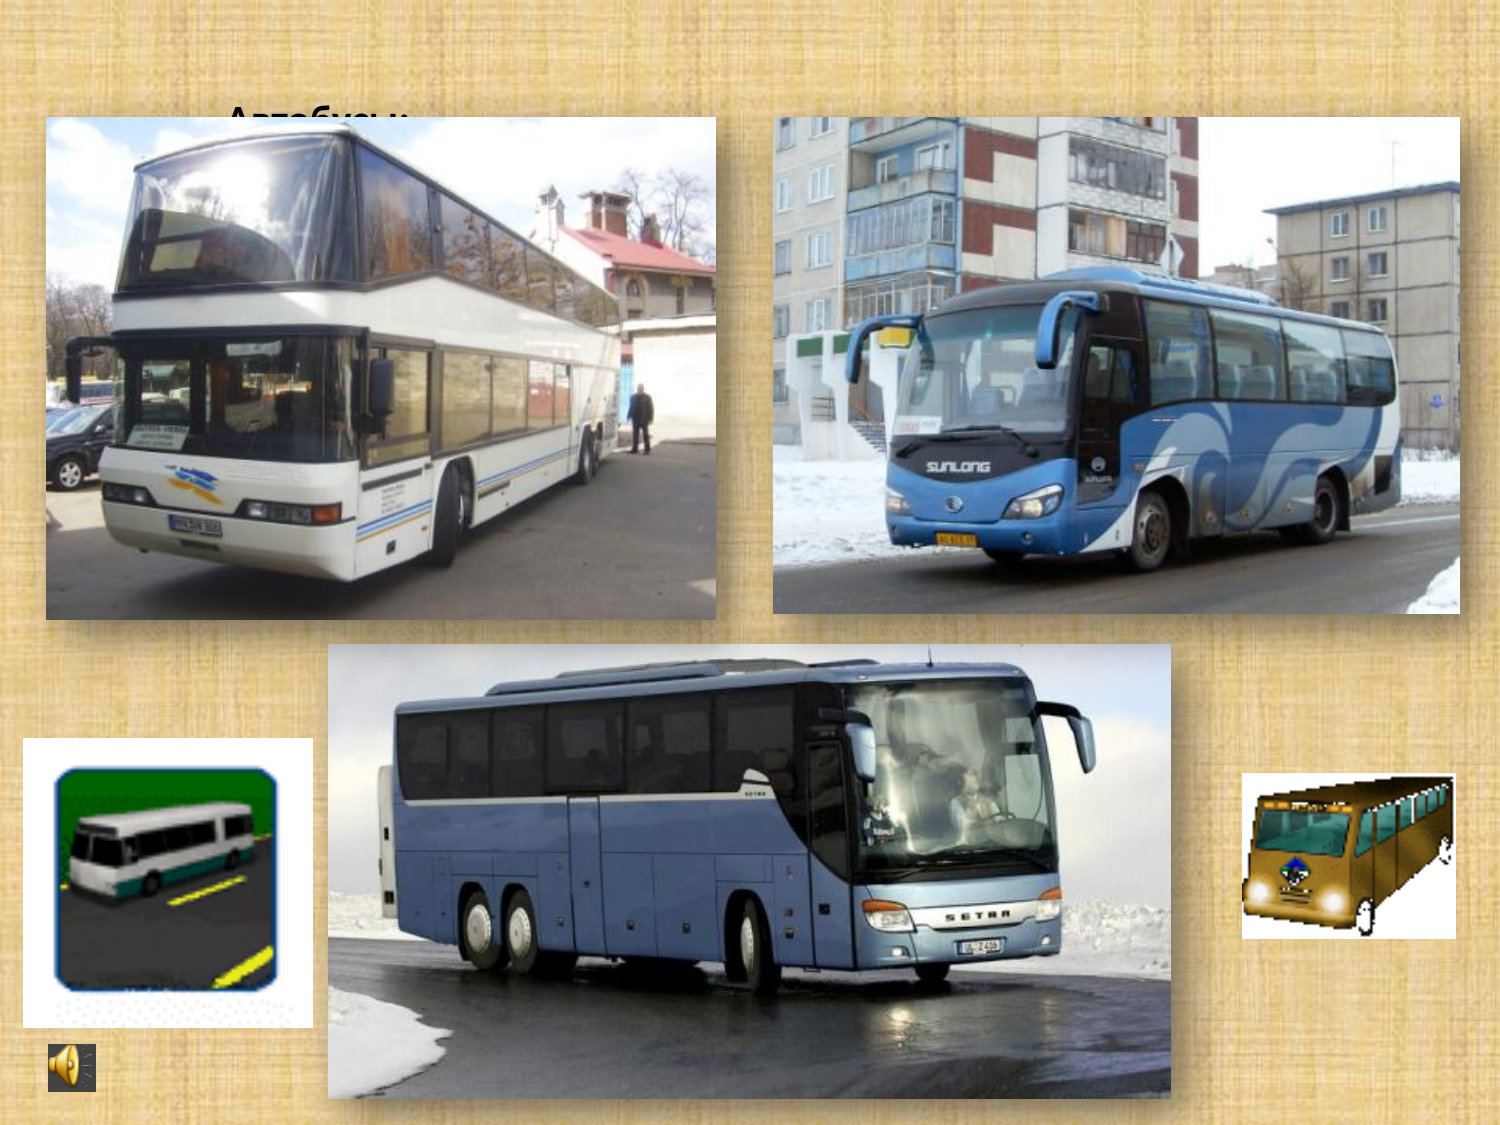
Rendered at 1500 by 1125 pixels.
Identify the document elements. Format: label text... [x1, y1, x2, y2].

text_box Автобусы: [210, 35, 811, 118]
picture [0, 0, 1500, 1125]
